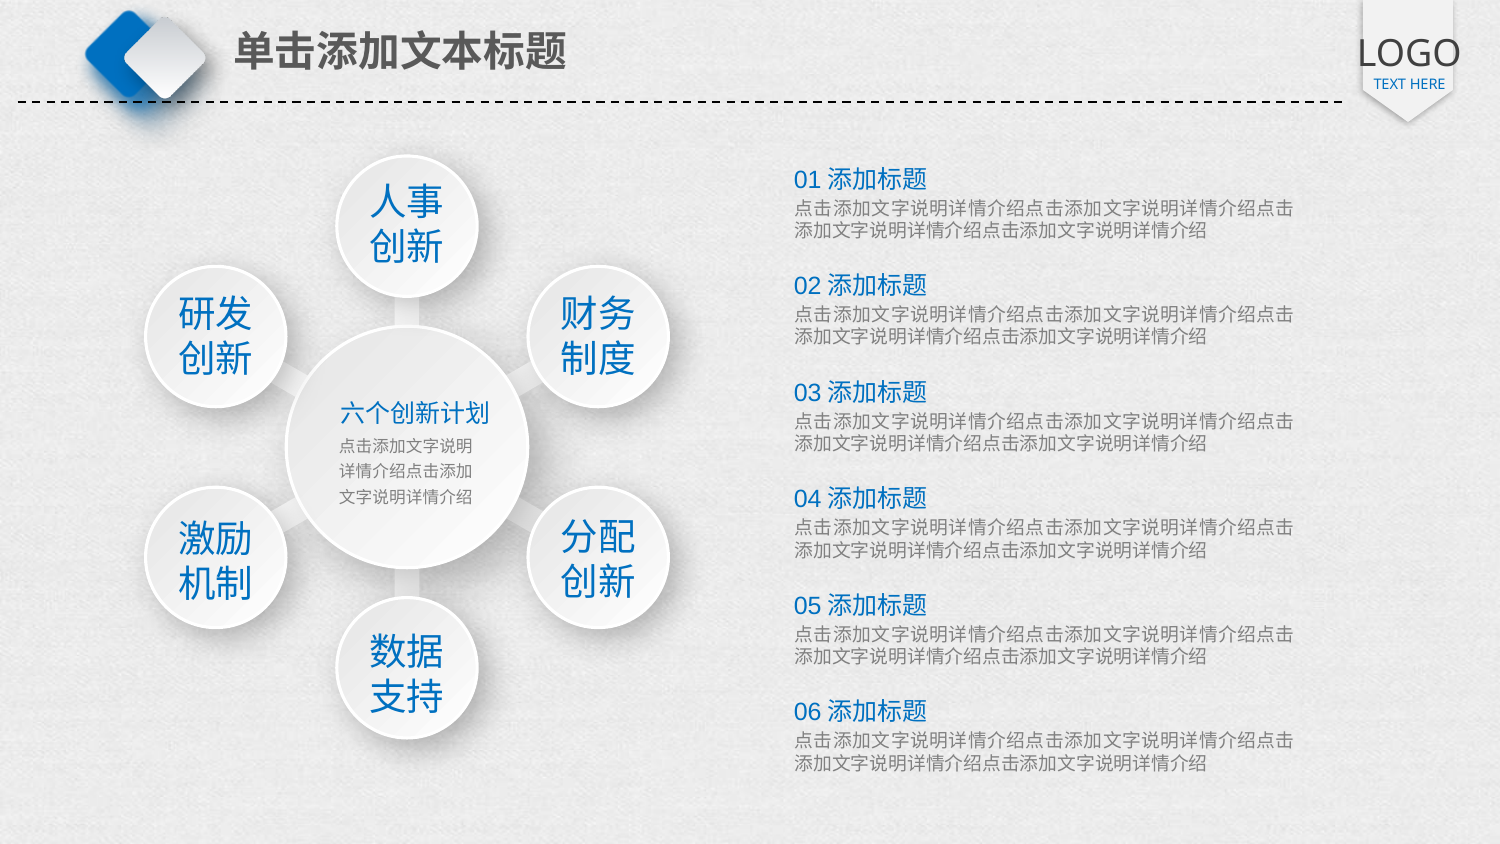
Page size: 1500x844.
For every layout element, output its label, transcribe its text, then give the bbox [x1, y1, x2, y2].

picture [0, 0, 1500, 844]
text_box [318, 389, 513, 517]
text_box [778, 155, 1310, 250]
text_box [778, 261, 1310, 357]
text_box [145, 155, 669, 739]
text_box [778, 688, 1310, 783]
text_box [778, 368, 1310, 463]
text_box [778, 474, 1310, 570]
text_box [778, 581, 1310, 676]
text_box 单击添加文本标题 [221, 19, 579, 81]
